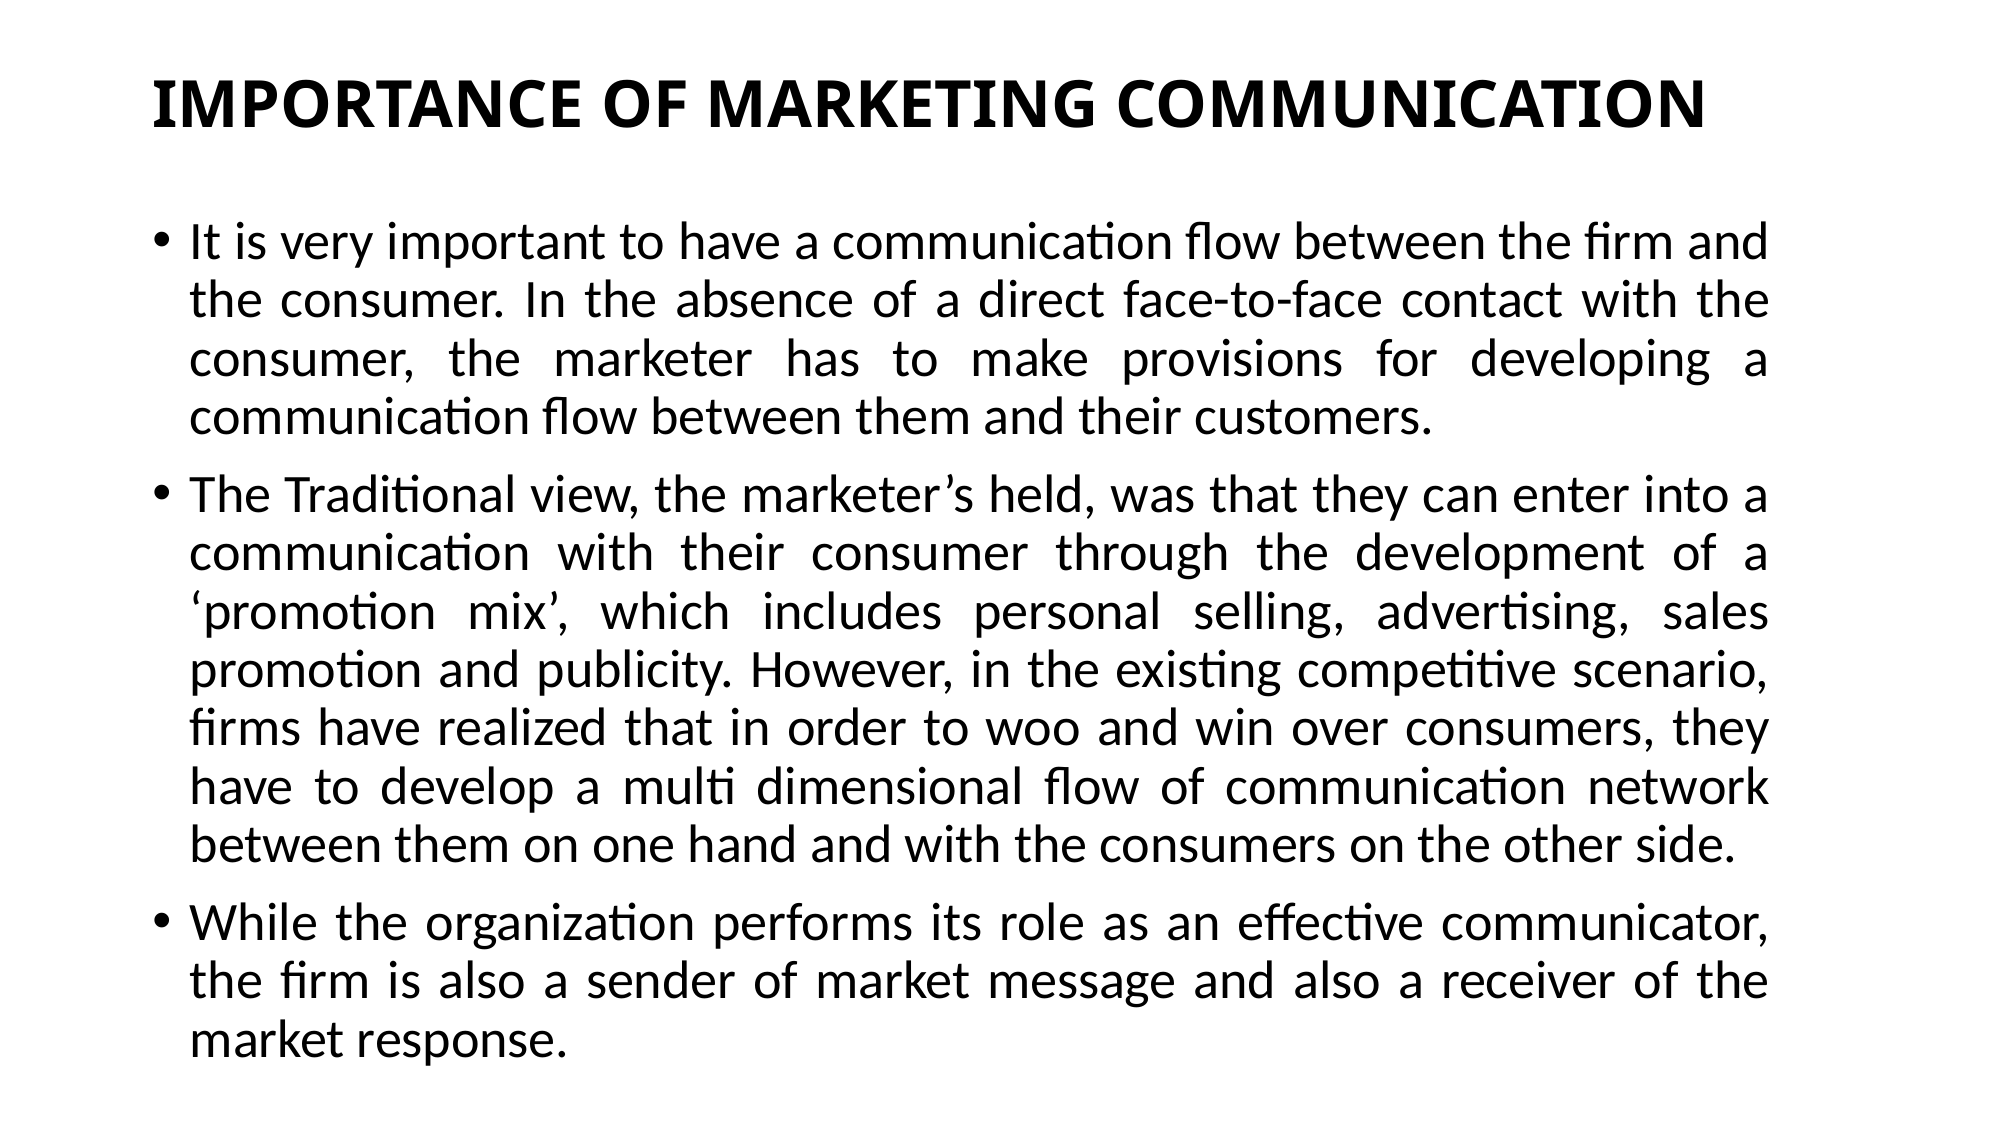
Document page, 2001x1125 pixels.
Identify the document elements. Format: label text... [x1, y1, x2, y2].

list It is very important to have a communication flow between the firm and the consumer. In the absence of a direct face-to-face contact with the consumer, the marketer has to make provisions for developing a communication flow between them and their customers. The Traditional view, the marketer’s held, was that they can enter into a communication with their consumer through the development of a ‘promotion mix’, which includes personal selling, advertising, sales promotion and publicity. However, in the existing competitive scenario, firms have realized that in order to woo and win over consumers, they have to develop a multi dimensional flow of communication network between them on one hand and with the consumers on the other side. While the organization performs its role as an effective communicator, the firm is also a sender of market message and also a receiver of the market response. [137, 205, 1787, 1089]
title IMPORTANCE OF MARKETING COMMUNICATION [137, 36, 1863, 176]
